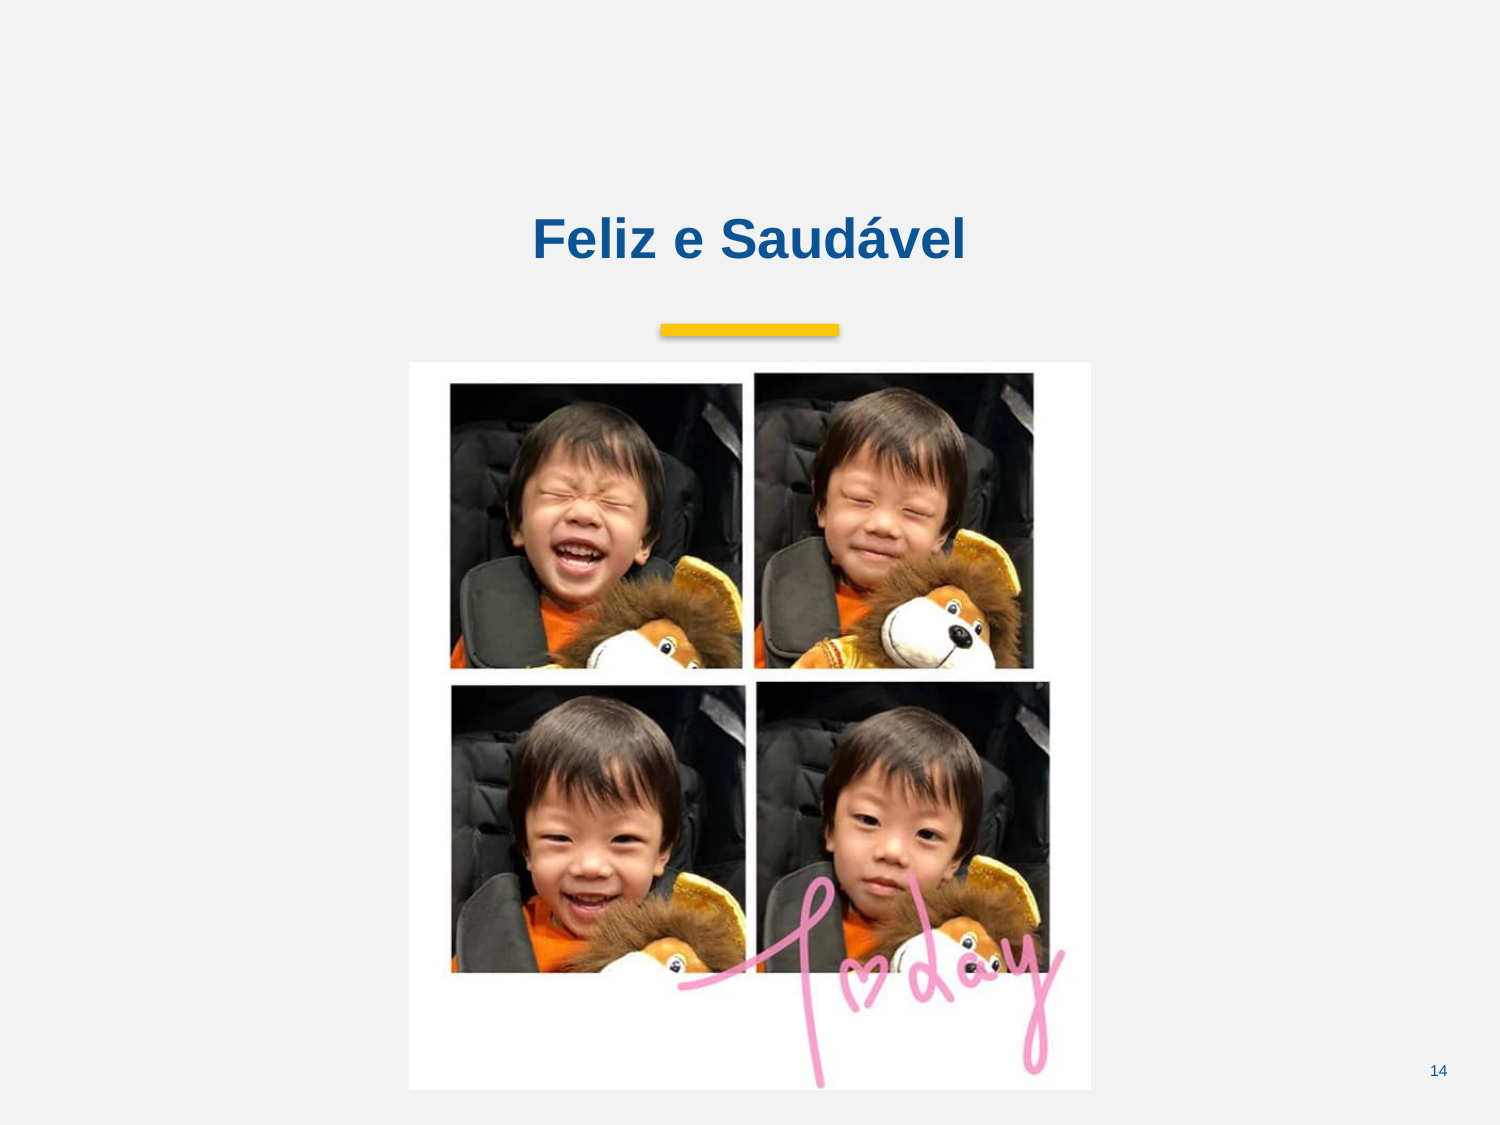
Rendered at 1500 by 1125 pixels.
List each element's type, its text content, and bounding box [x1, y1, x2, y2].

picture [408, 362, 1092, 1090]
list Feliz e Saudável [368, 200, 1132, 273]
